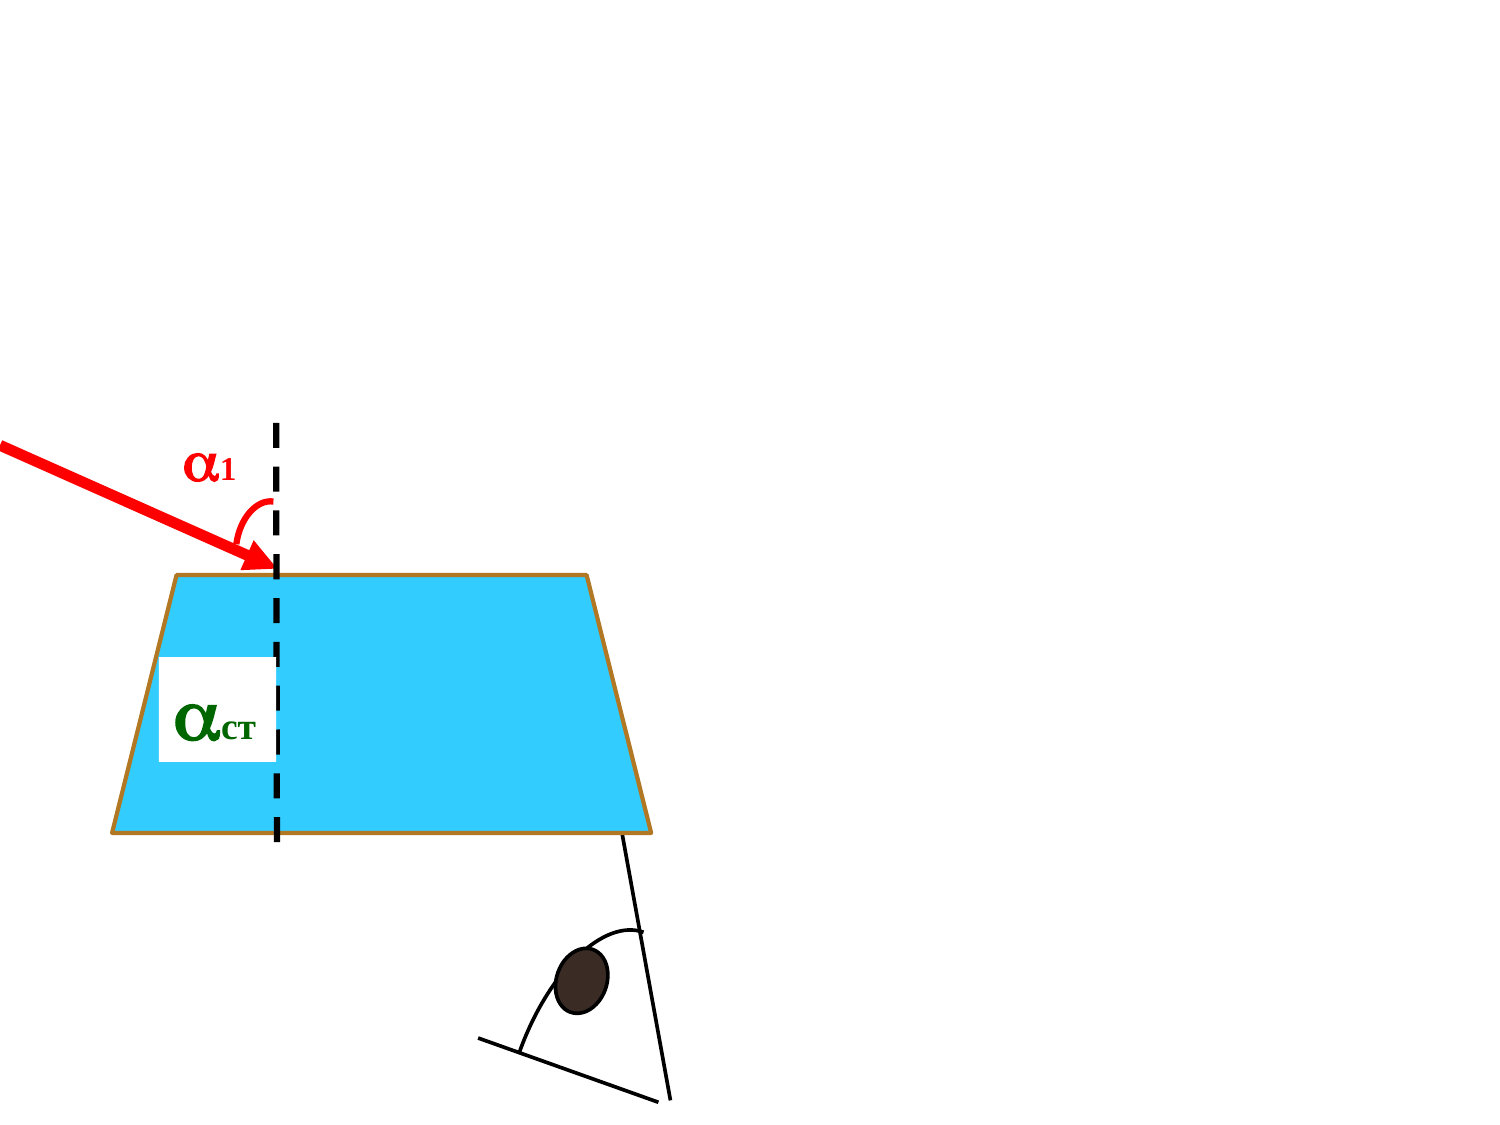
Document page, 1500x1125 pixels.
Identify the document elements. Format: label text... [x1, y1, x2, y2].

text_box ст [158, 657, 277, 762]
text_box 1 [168, 414, 262, 500]
text_box [0, 445, 276, 570]
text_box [512, 834, 716, 1080]
text_box [110, 572, 654, 836]
text_box [236, 501, 274, 549]
